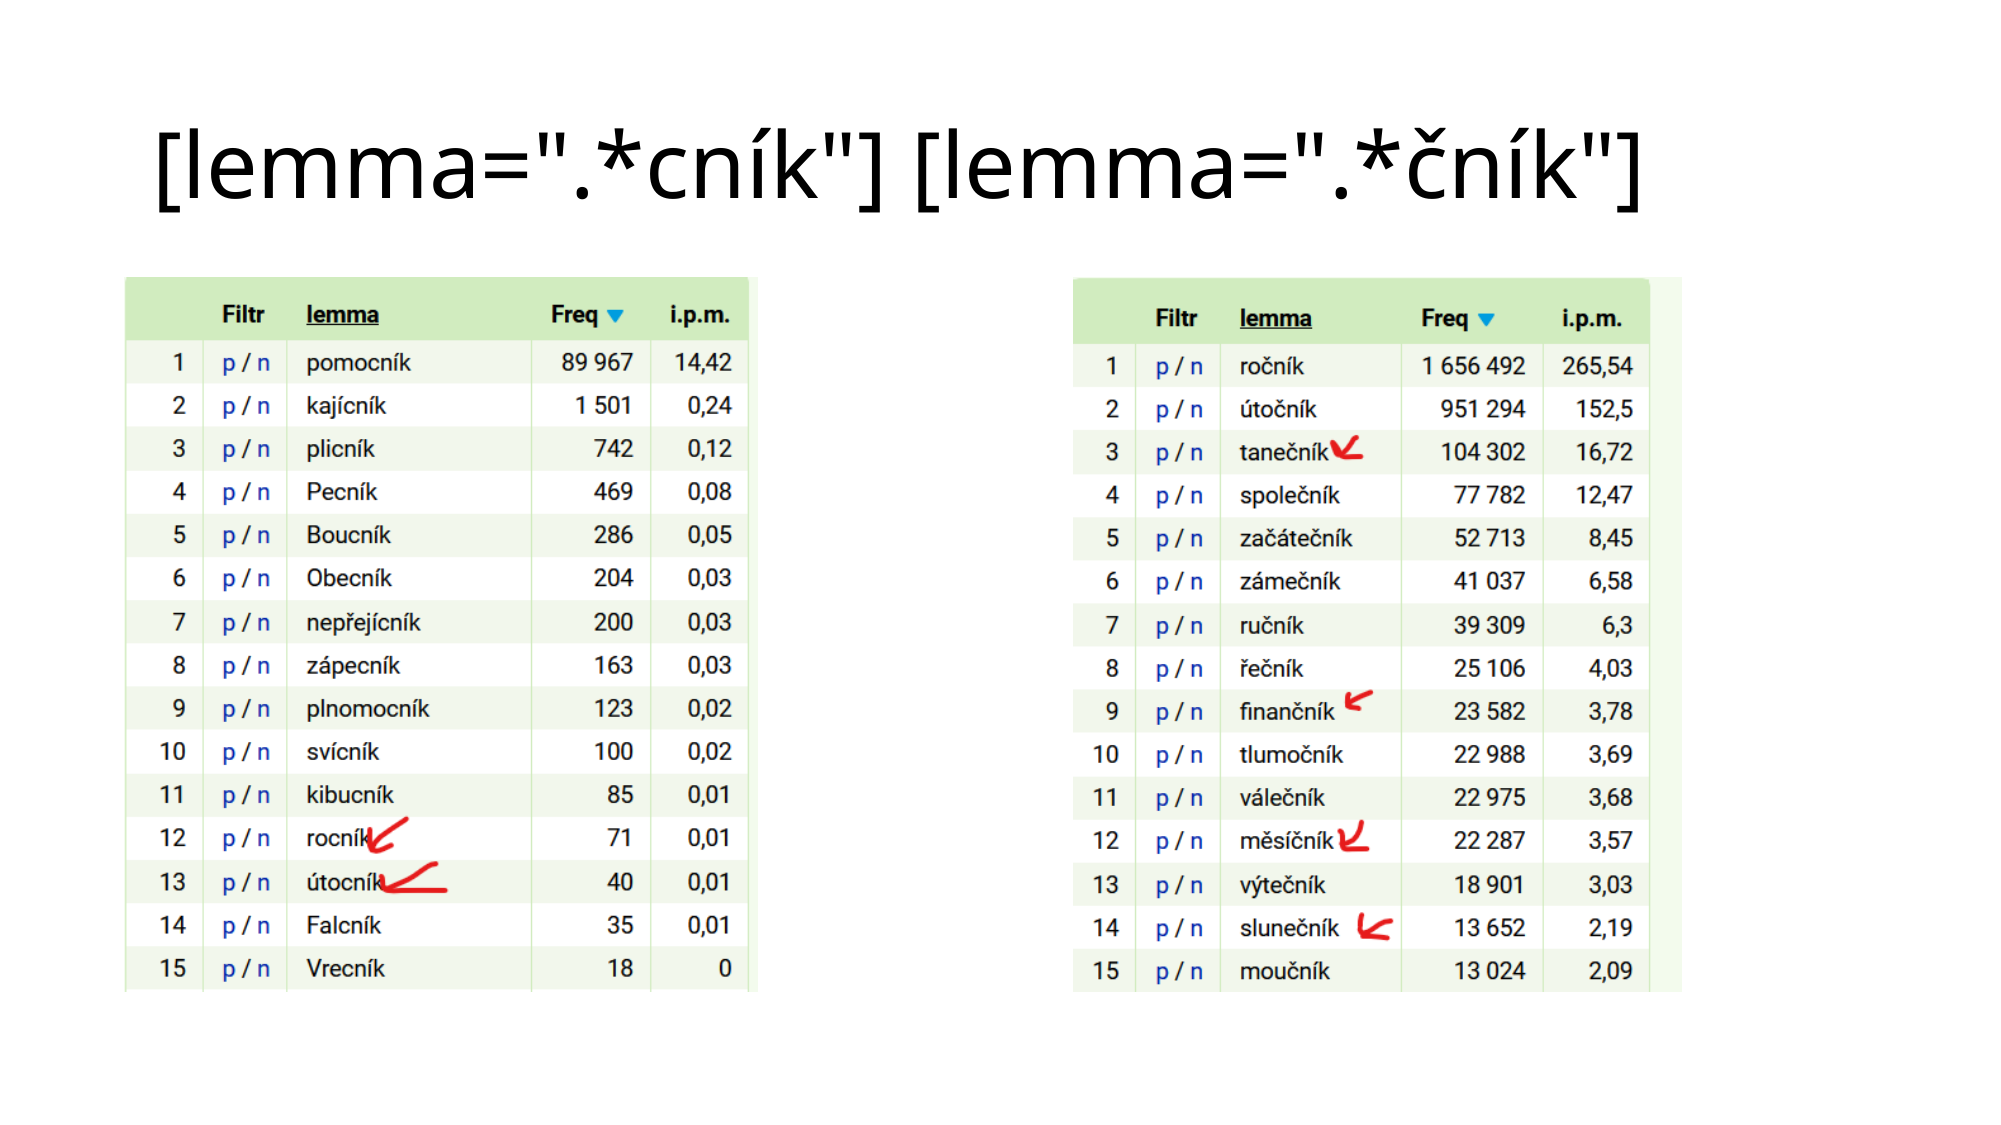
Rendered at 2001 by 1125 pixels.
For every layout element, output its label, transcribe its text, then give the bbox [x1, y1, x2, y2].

picture [1073, 277, 1682, 992]
title [lemma=".*cník"] [lemma=".*čník"] [137, 59, 1863, 278]
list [124, 277, 758, 992]
